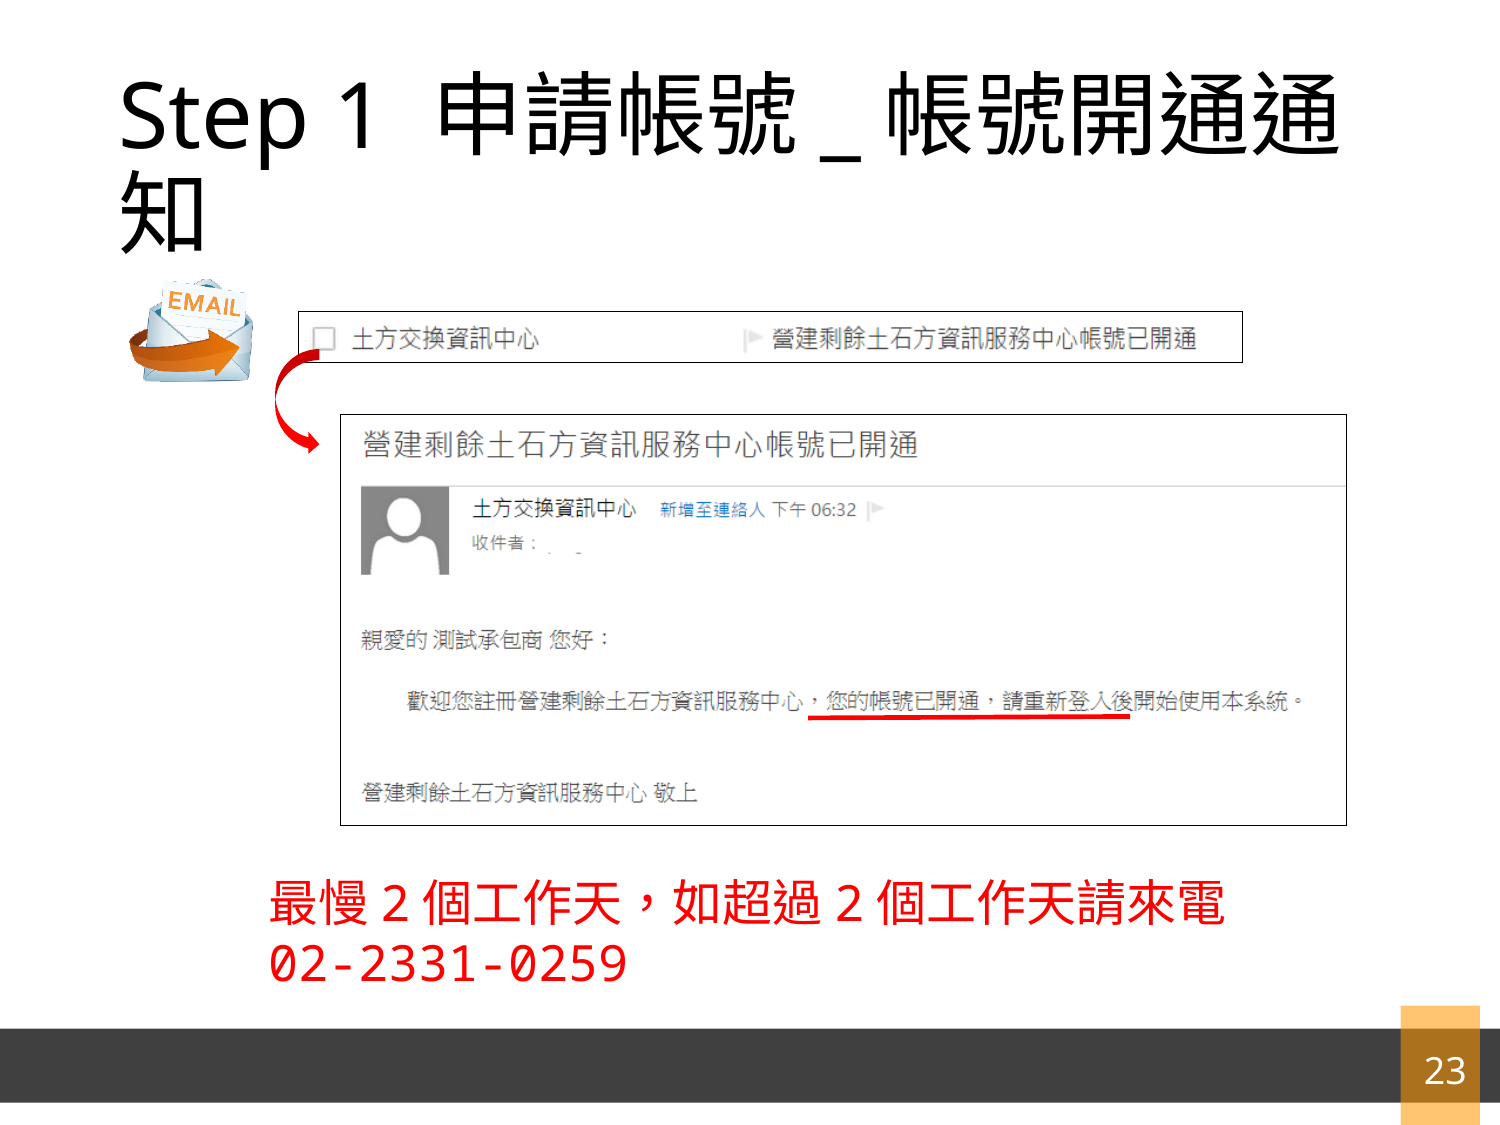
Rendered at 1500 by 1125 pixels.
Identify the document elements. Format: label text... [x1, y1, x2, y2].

picture [340, 414, 1347, 826]
picture [298, 311, 1243, 363]
text_box 最慢2個工作天，如超過2個工作天請來電 02-2331-0259 [253, 863, 1314, 999]
slide_number 23 [1365, 1042, 1482, 1103]
picture [128, 277, 254, 382]
text_box [275, 354, 320, 454]
title Step 1 申請帳號_帳號開通通知 [103, 59, 1397, 278]
